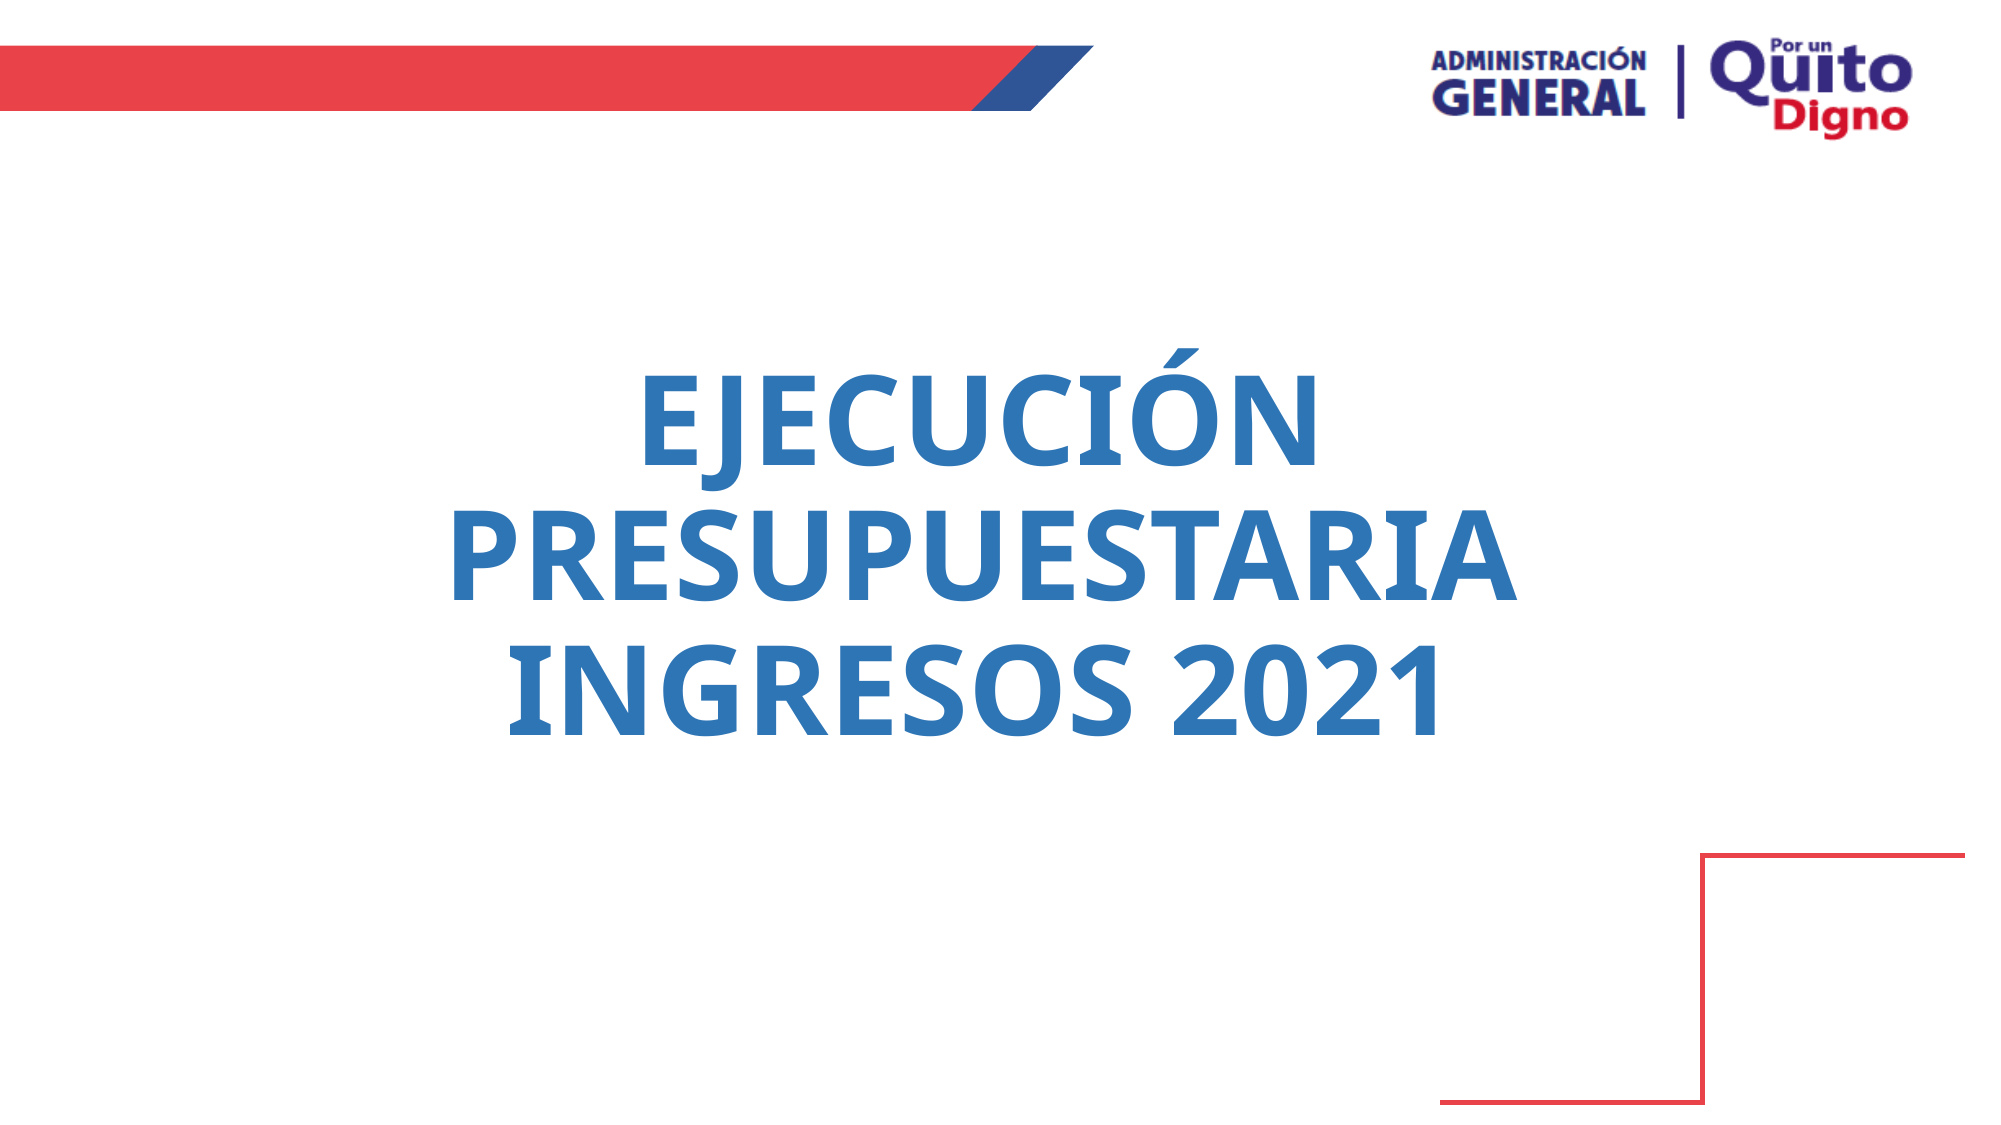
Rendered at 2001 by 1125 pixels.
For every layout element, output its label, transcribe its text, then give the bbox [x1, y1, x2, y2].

text_box EJECUCIÓN PRESUPUESTARIA INGRESOS 2021 [113, 350, 1819, 596]
